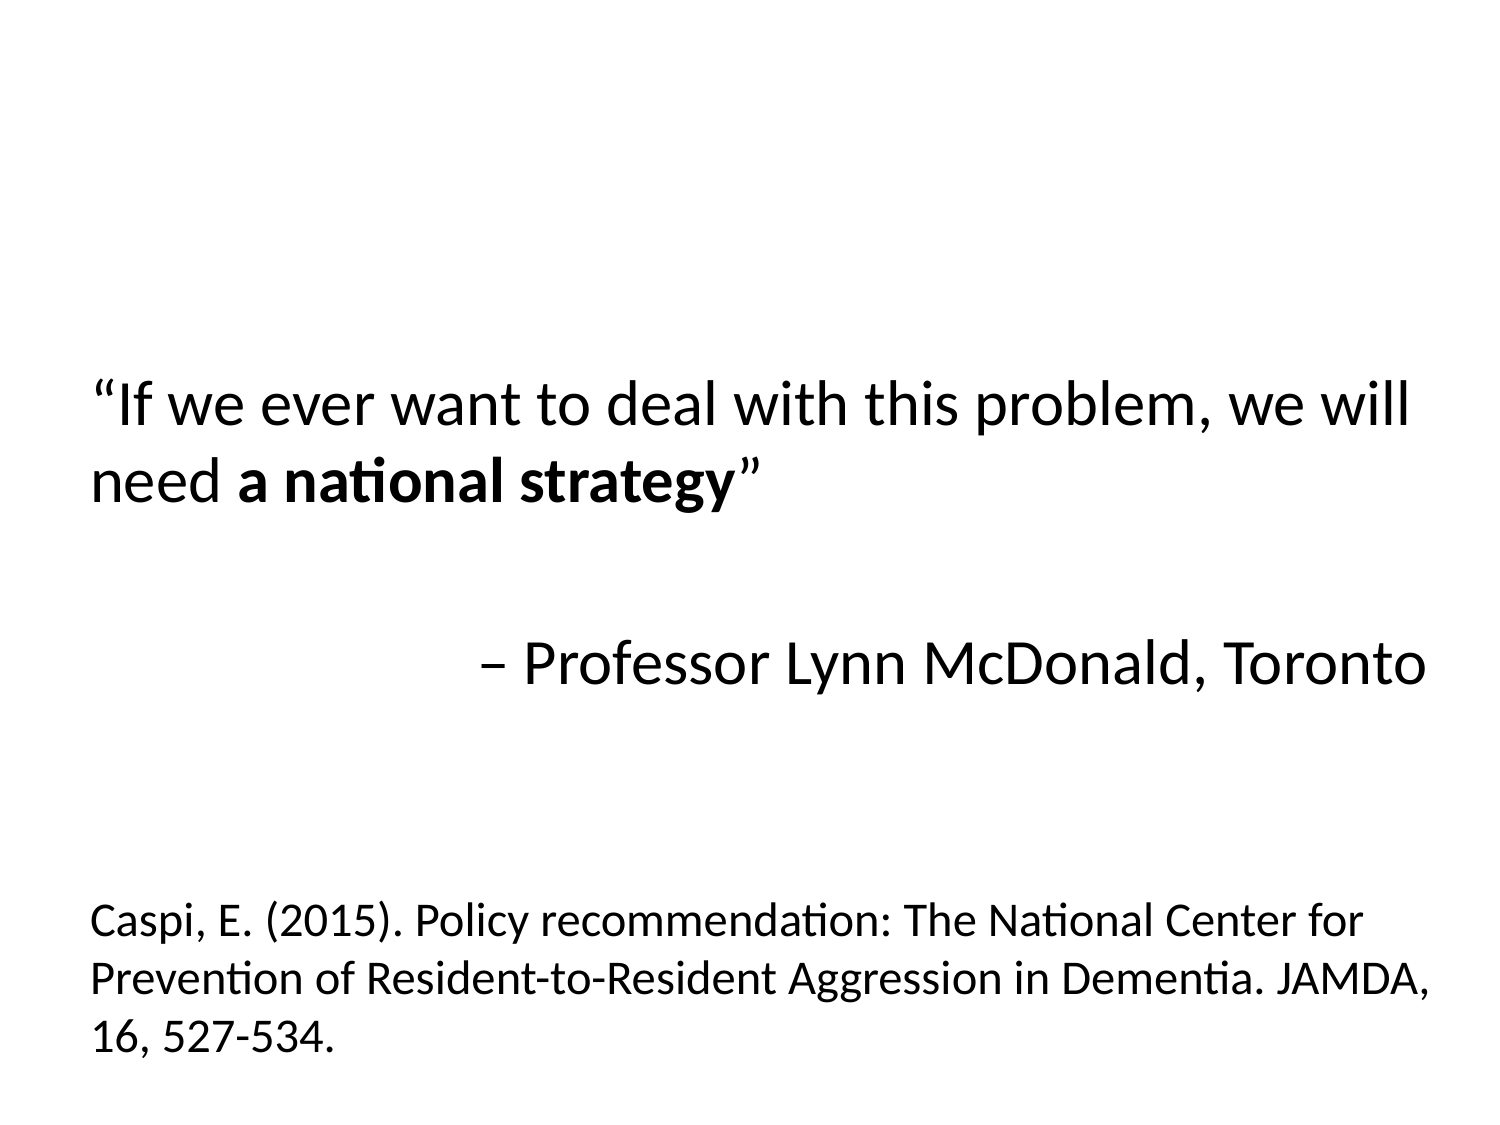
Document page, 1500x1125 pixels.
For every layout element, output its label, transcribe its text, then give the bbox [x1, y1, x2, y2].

list “If we ever want to deal with this problem, we will need a national strategy” – Professor Lynn McDonald, Toronto Caspi, E. (2015). Policy recommendation: The National Center for Prevention of Resident-to-Resident Aggression in Dementia. JAMDA, 16, 527-534. [75, 262, 1459, 1073]
